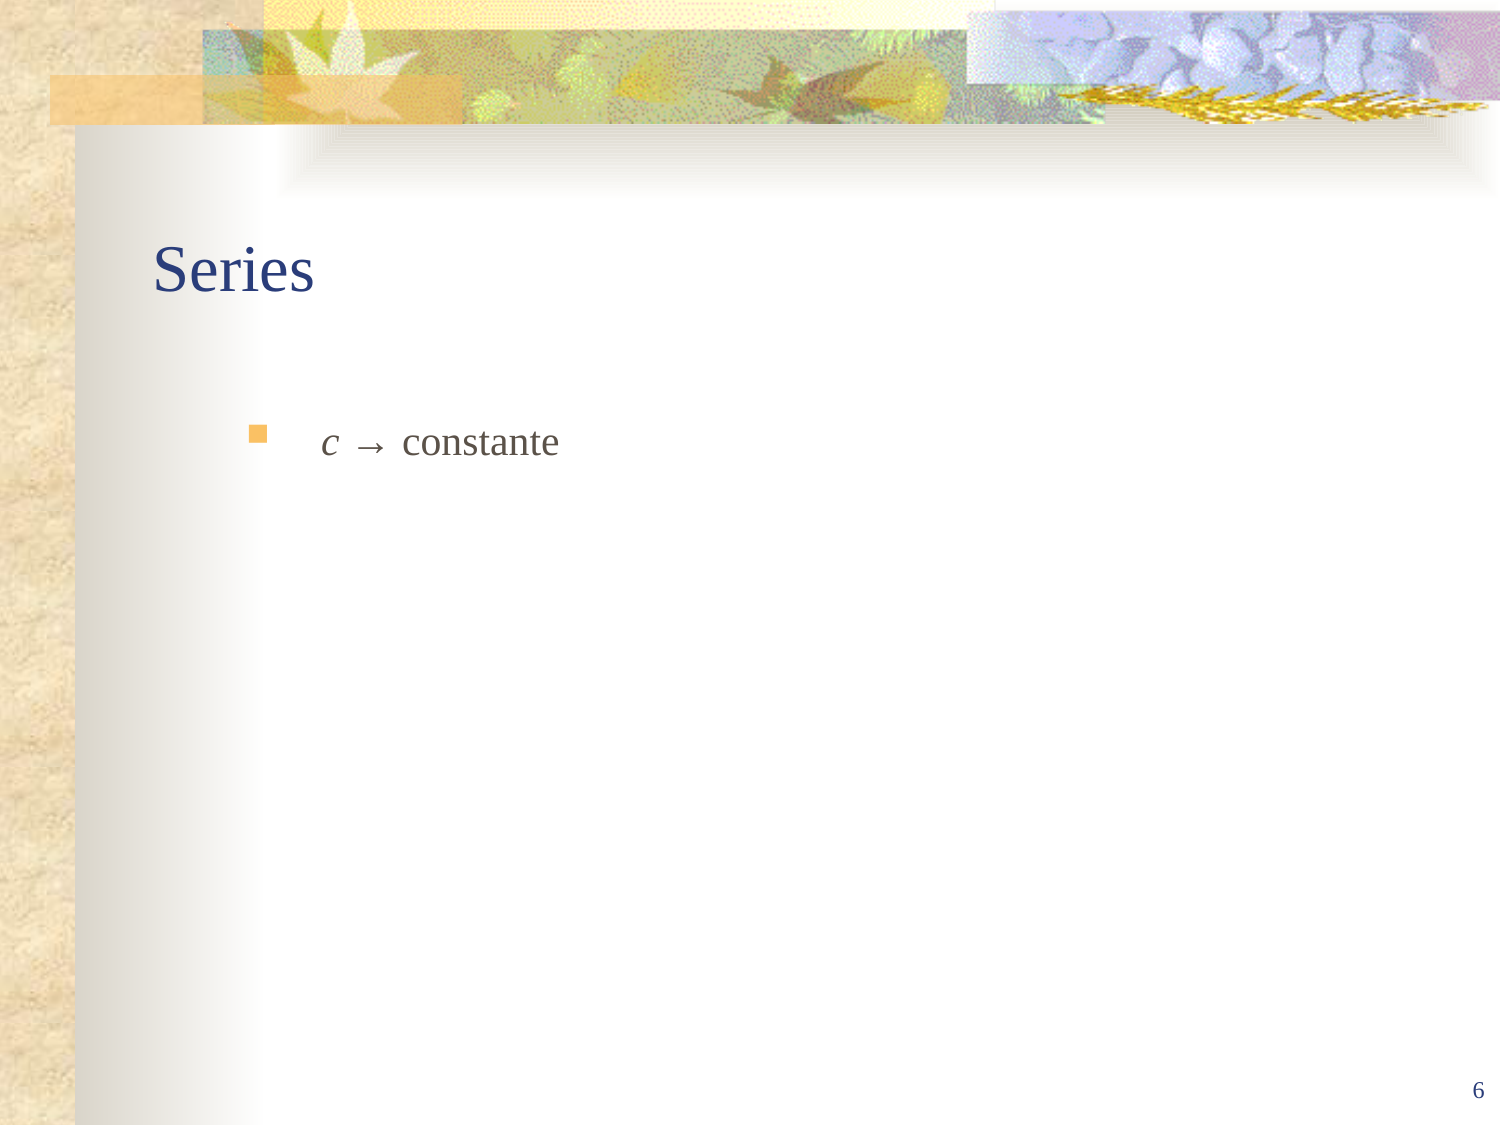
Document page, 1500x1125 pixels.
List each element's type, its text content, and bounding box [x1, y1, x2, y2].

slide_number 6 [1349, 1051, 1500, 1125]
title Series [137, 87, 1500, 313]
picture [0, 0, 1500, 1125]
